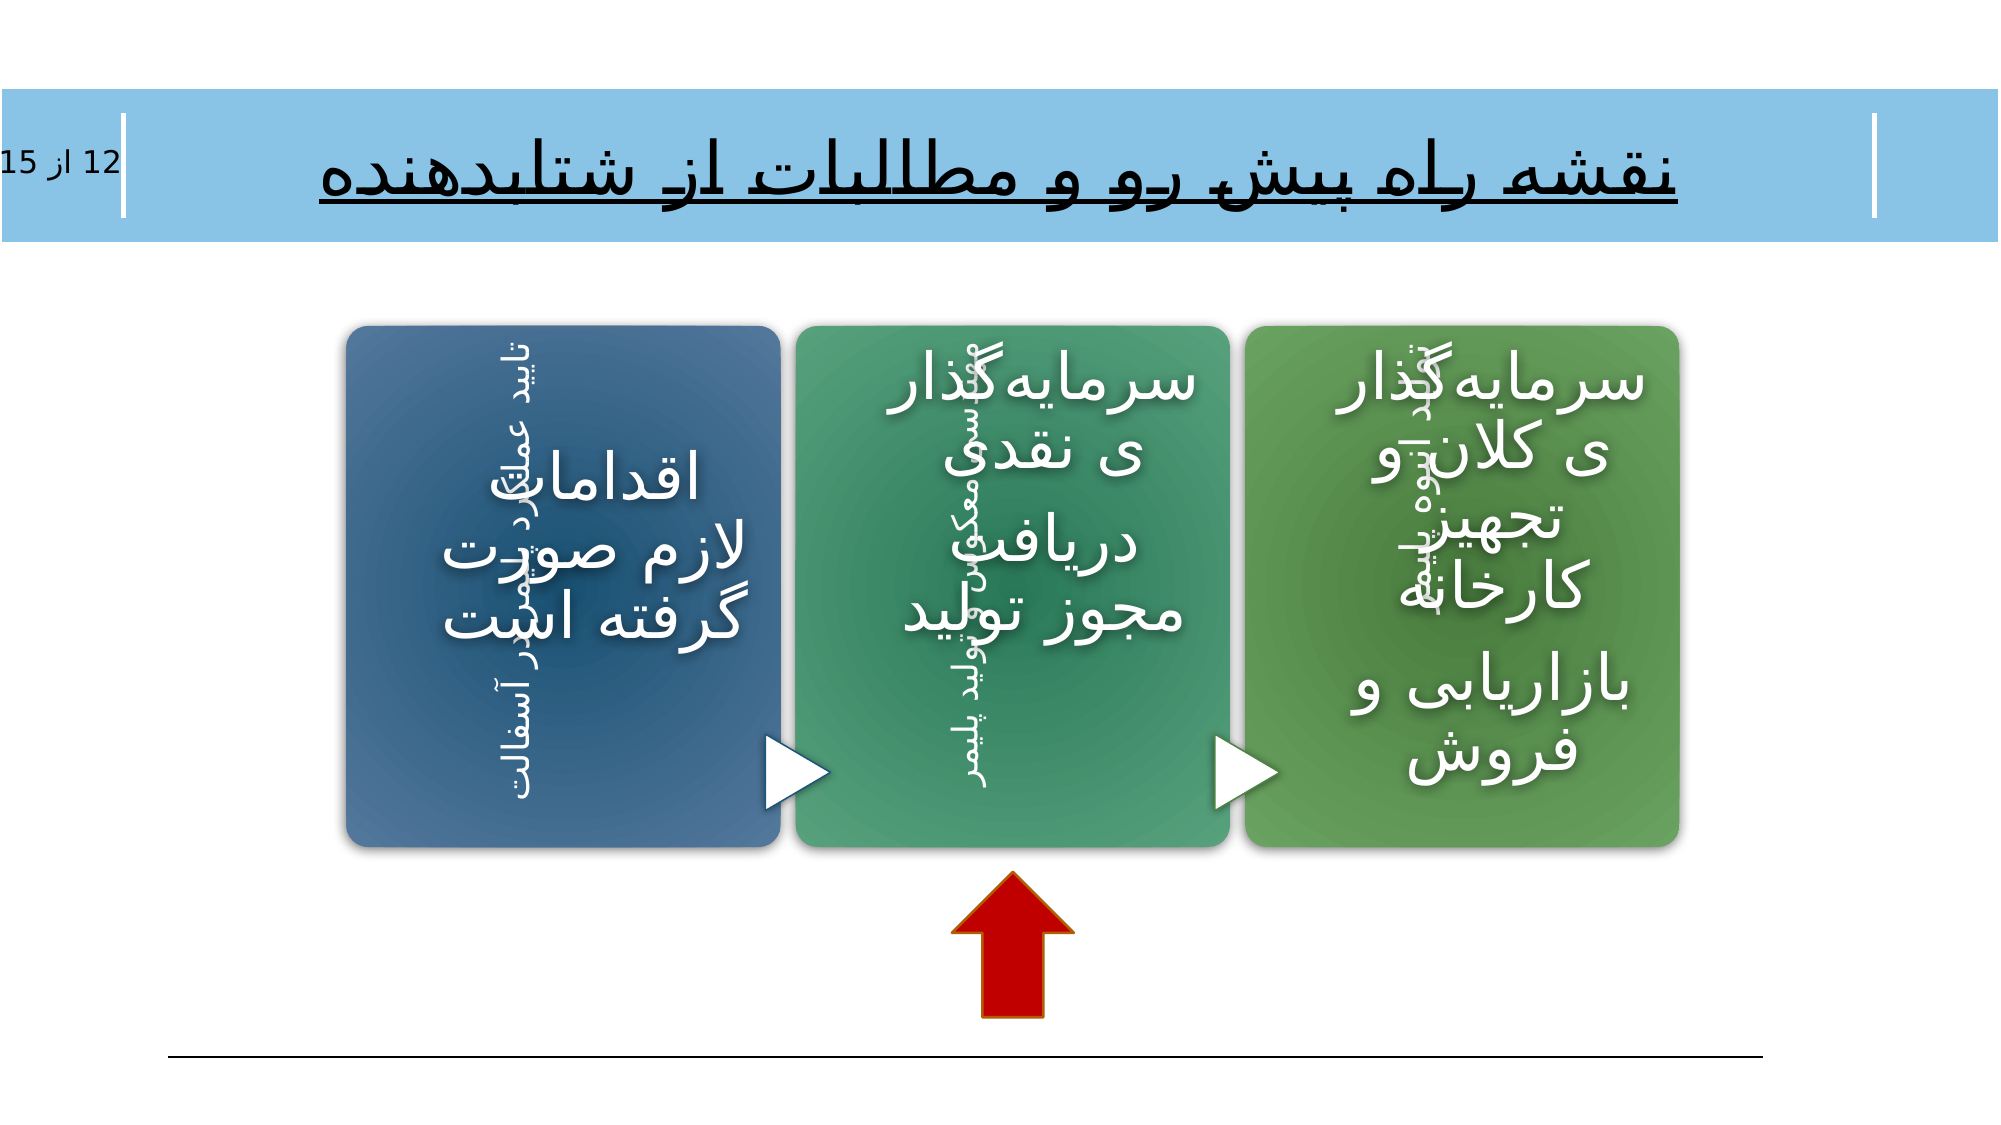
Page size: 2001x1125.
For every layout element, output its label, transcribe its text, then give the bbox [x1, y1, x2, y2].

title نقشه راه پیش رو و مطالبات از شتابدهنده [200, 87, 1795, 244]
text_box 12 از 15 [0, 135, 166, 188]
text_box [345, 212, 1680, 1018]
